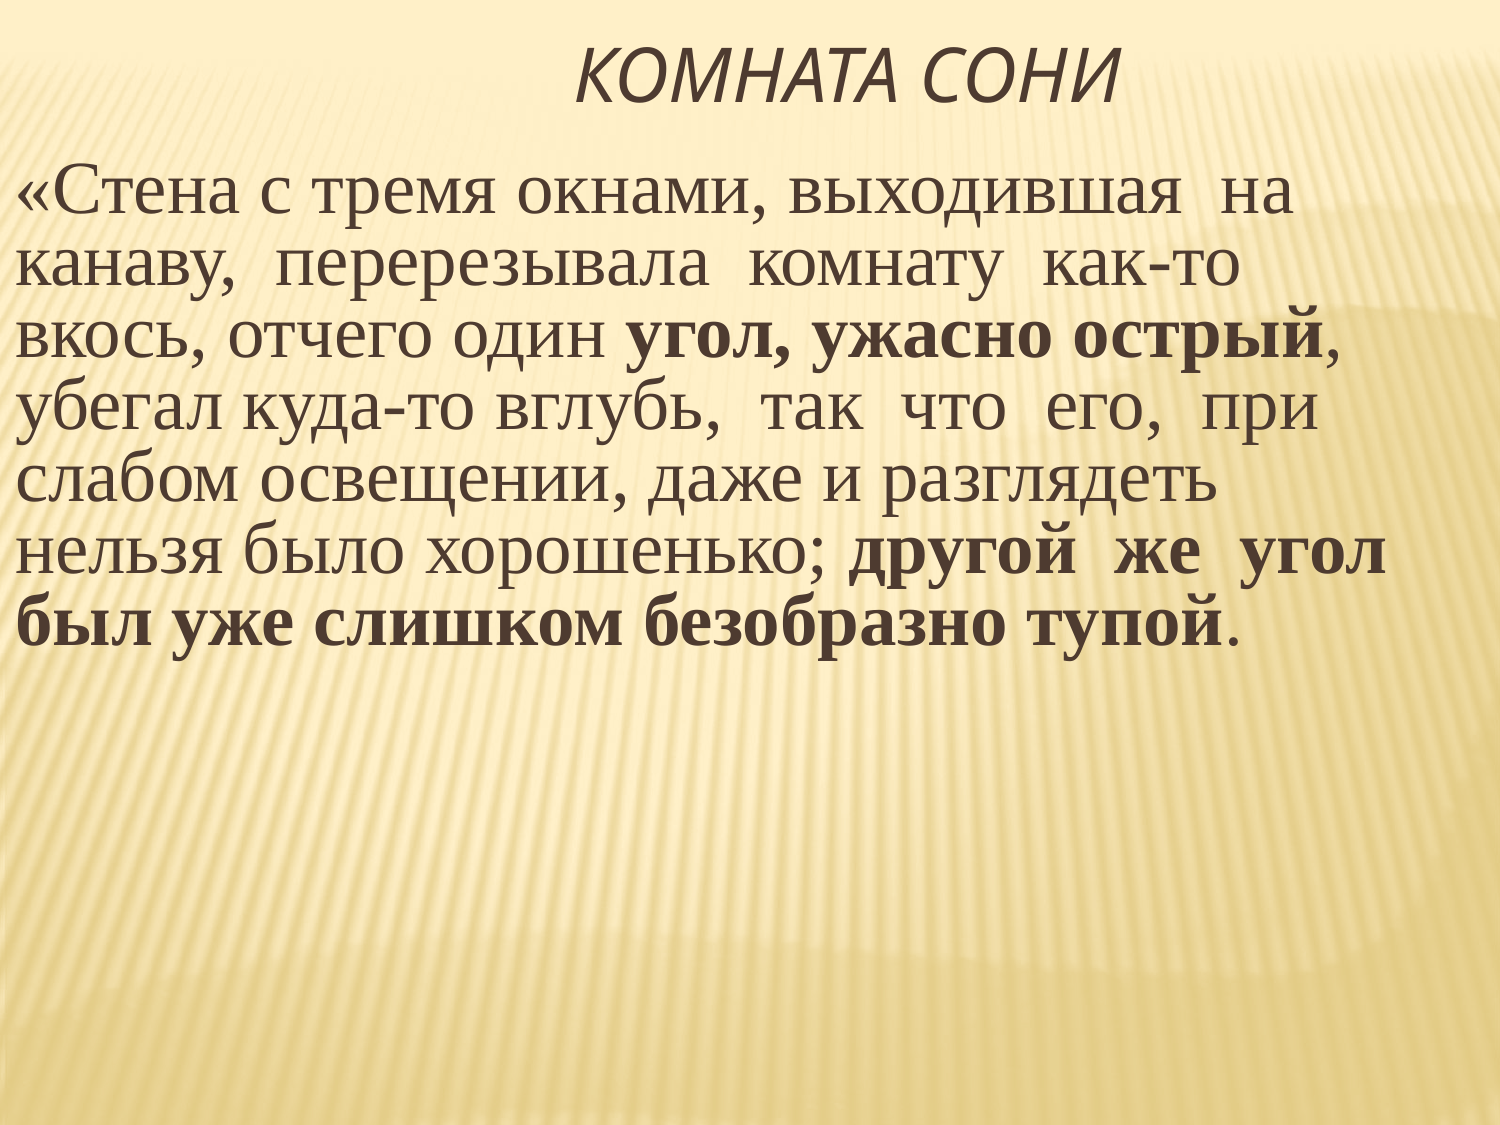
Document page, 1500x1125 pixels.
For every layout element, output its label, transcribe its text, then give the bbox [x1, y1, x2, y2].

list «Стена с тремя окнами, выходившая на канаву, перерезывала комнату как-то вкось, отчего один угол, ужасно острый, убегал куда-то вглубь, так что его, при слабом освещении, даже и разглядеть нельзя было хорошенько; другой же угол был уже слишком безобразно тупой. [0, 148, 1416, 1087]
title Комната Сони [466, 19, 1229, 126]
